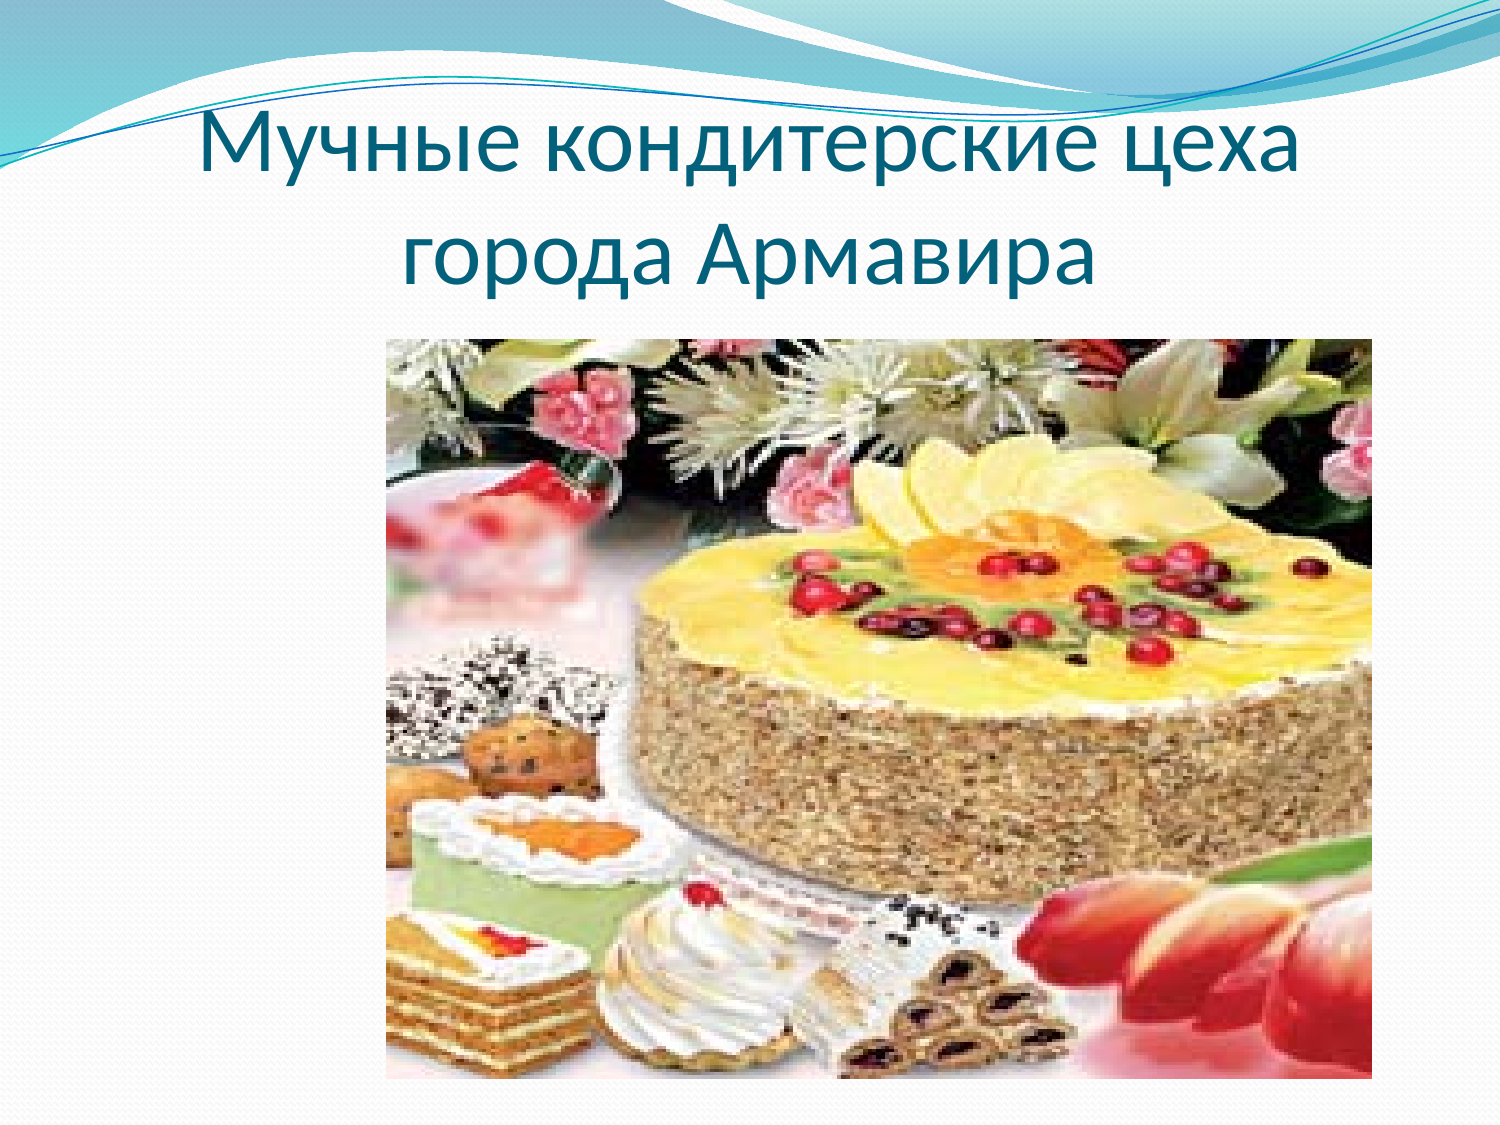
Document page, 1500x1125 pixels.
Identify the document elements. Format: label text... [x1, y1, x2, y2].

title Мучные кондитерские цеха города Армавира [75, 70, 1425, 303]
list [386, 339, 1372, 1079]
